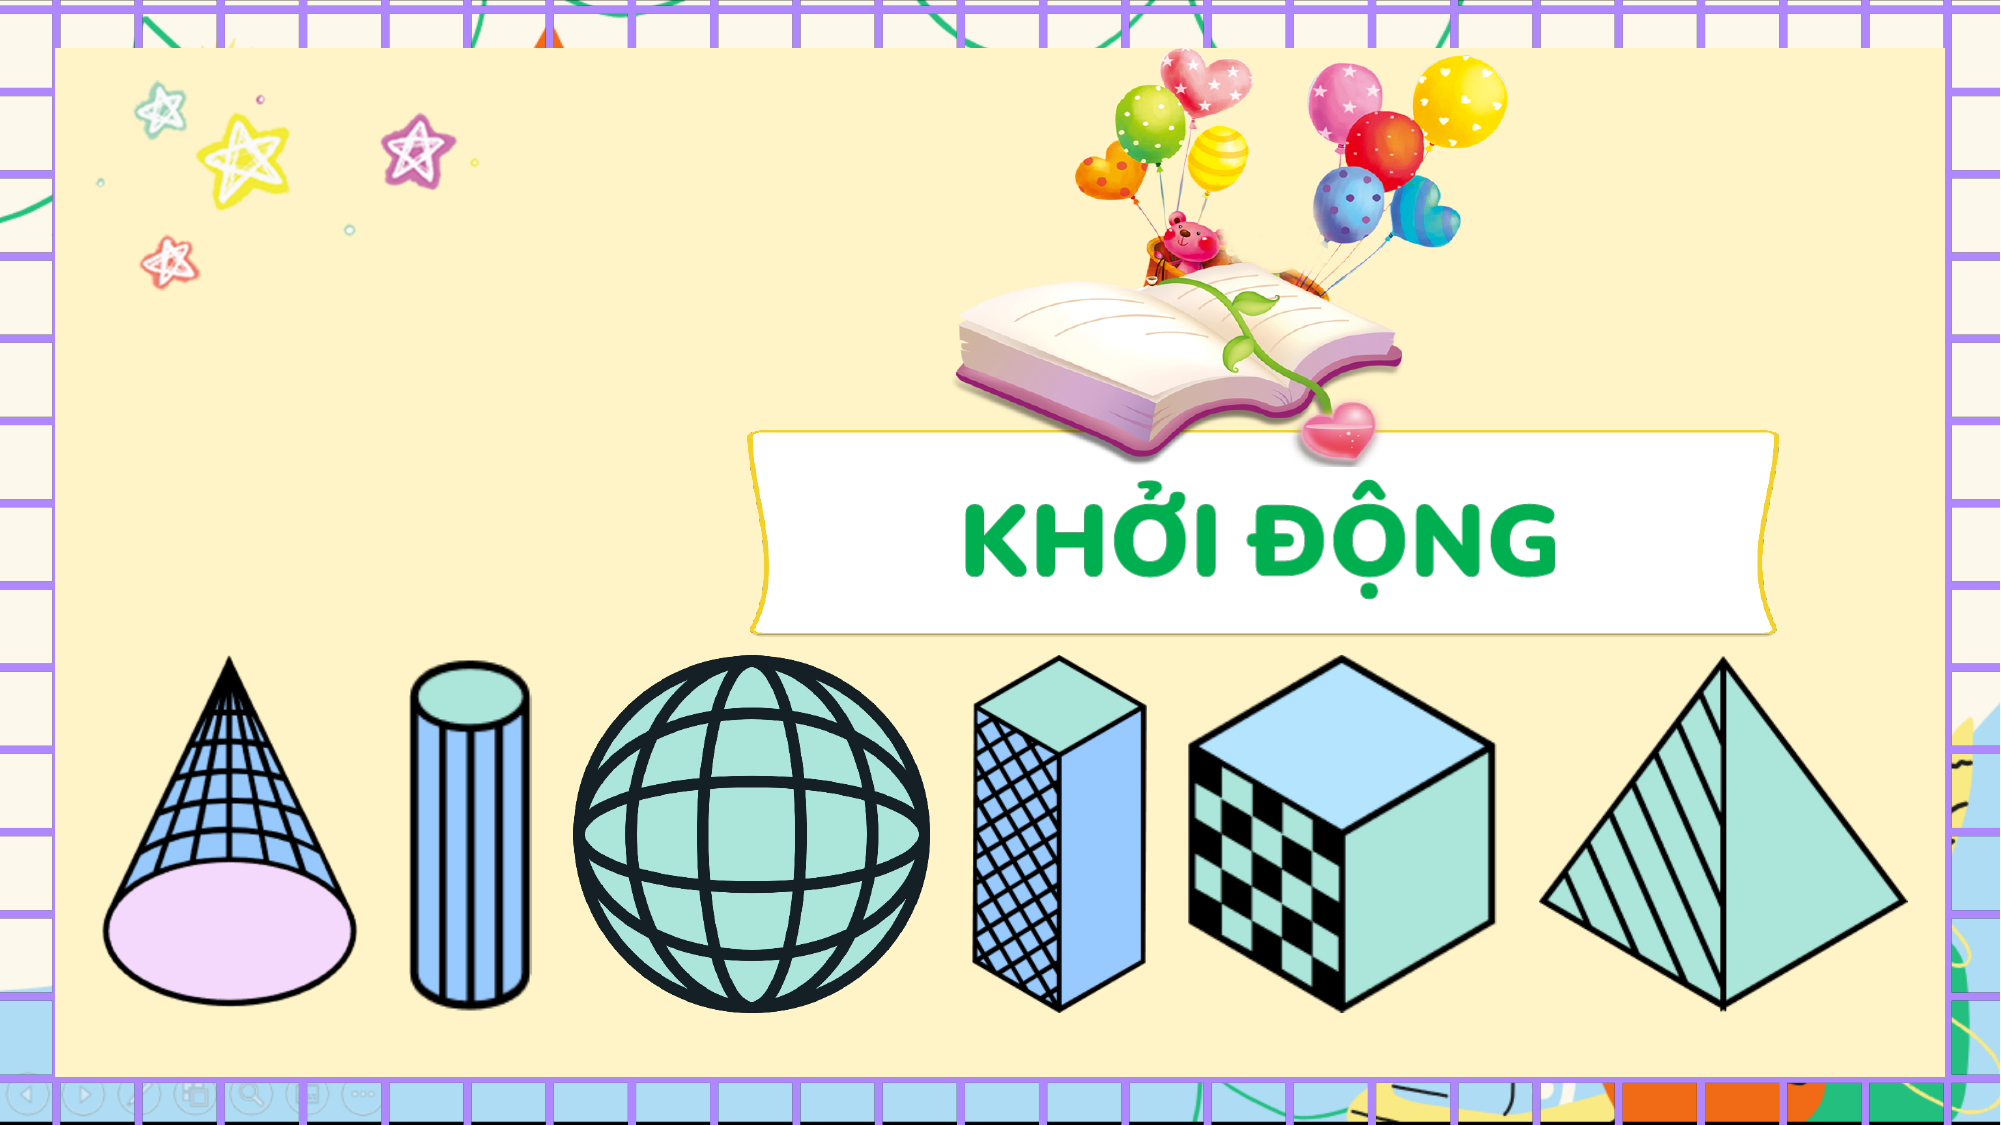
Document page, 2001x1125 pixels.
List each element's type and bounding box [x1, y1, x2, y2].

text_box [55, 48, 1945, 1077]
picture [0, 0, 2001, 1125]
